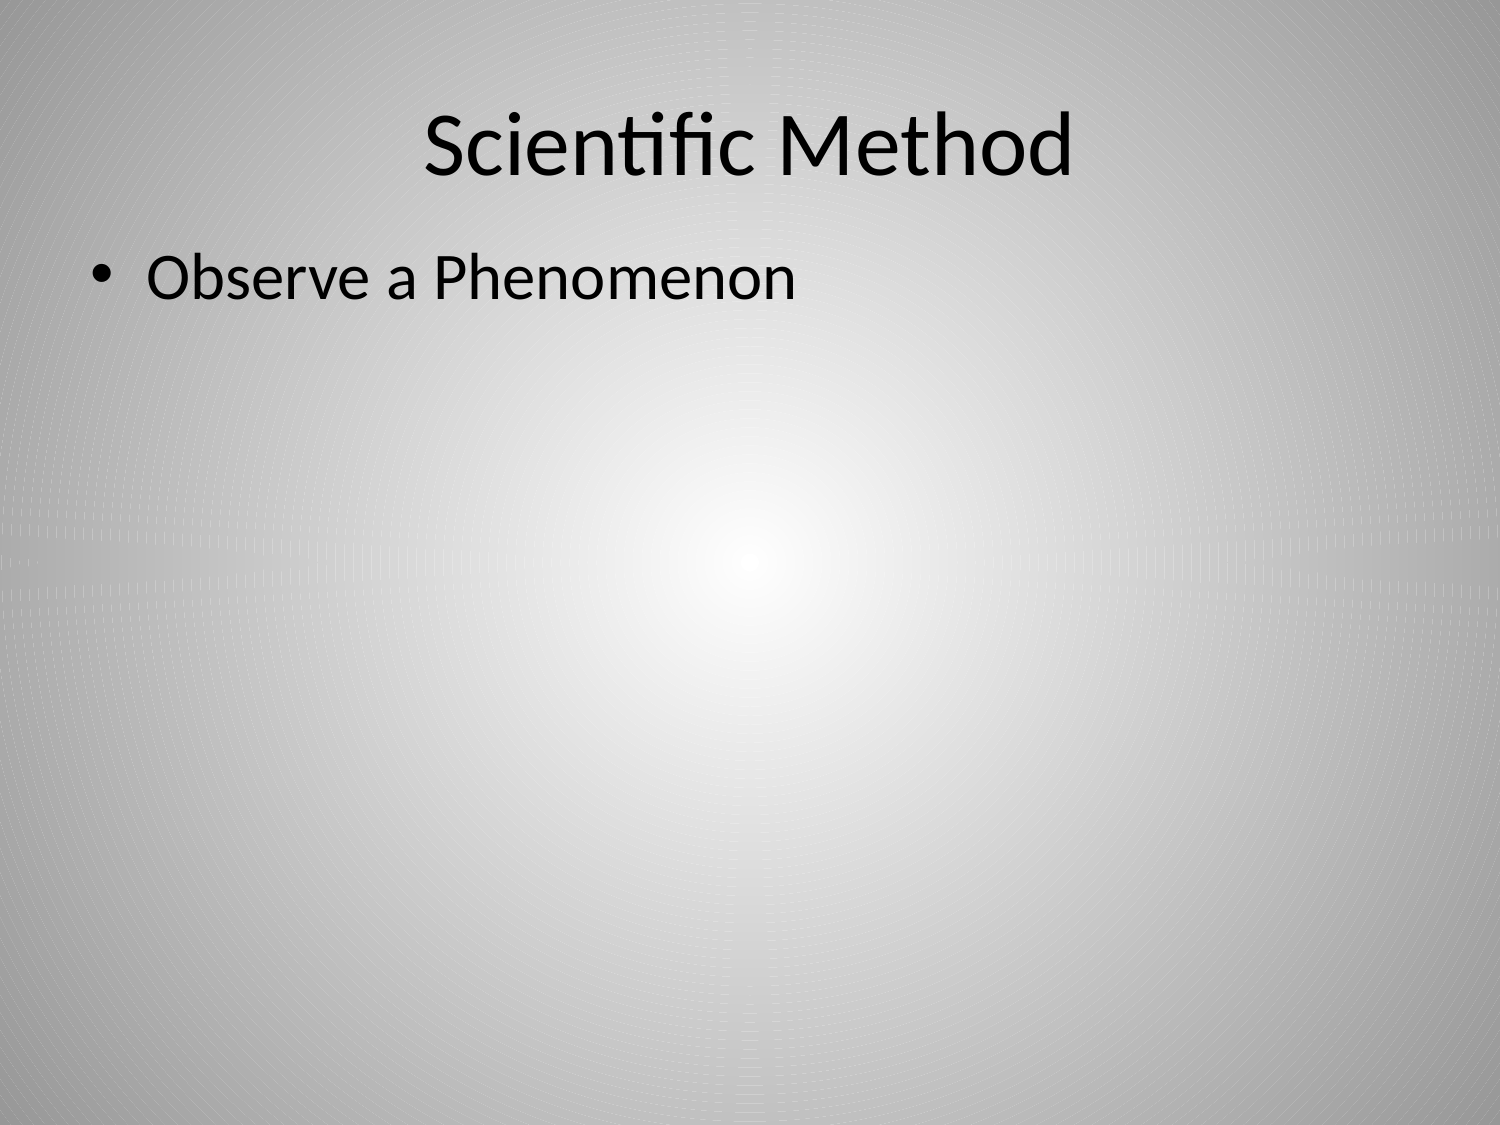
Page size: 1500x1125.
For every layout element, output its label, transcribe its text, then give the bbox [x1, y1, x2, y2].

list Observe a Phenomenon [75, 224, 1425, 1005]
title Scientific Method [75, 45, 1425, 224]
